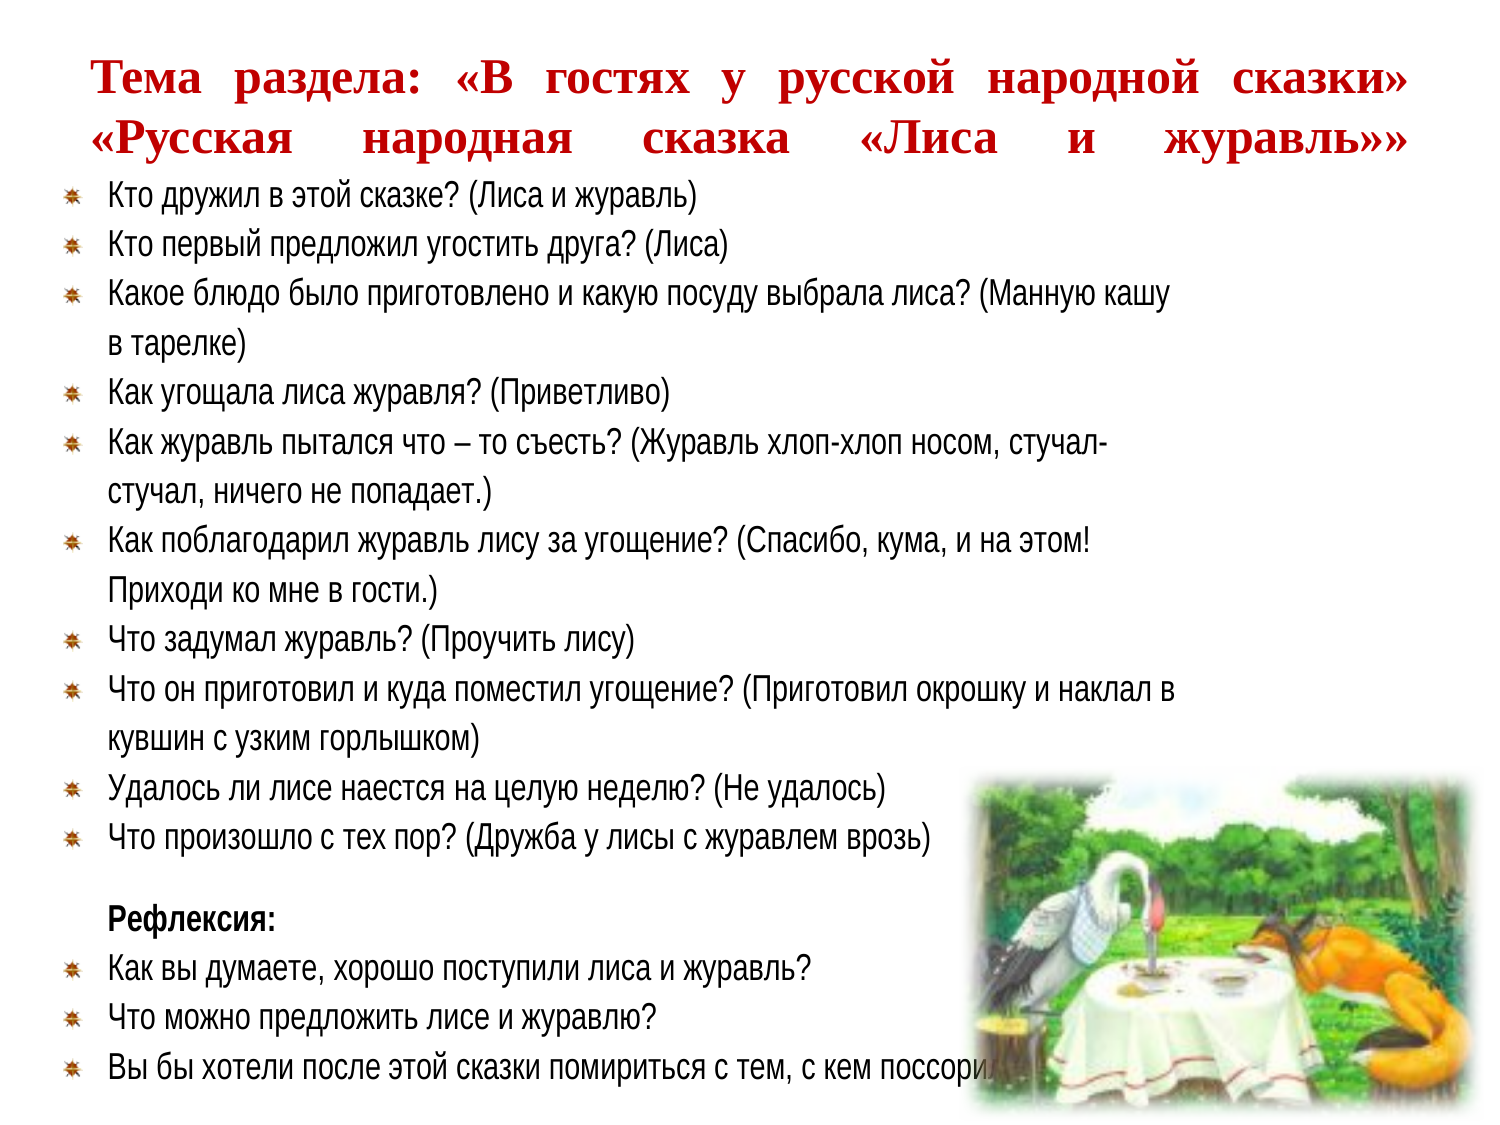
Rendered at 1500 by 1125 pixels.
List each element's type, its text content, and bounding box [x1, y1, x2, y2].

title Тема раздела: «В гостях у русской народной сказки» «Русская народная сказка «Лиса и журавль»» [75, 45, 1425, 233]
picture [958, 765, 1485, 1121]
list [17, 172, 1189, 1095]
